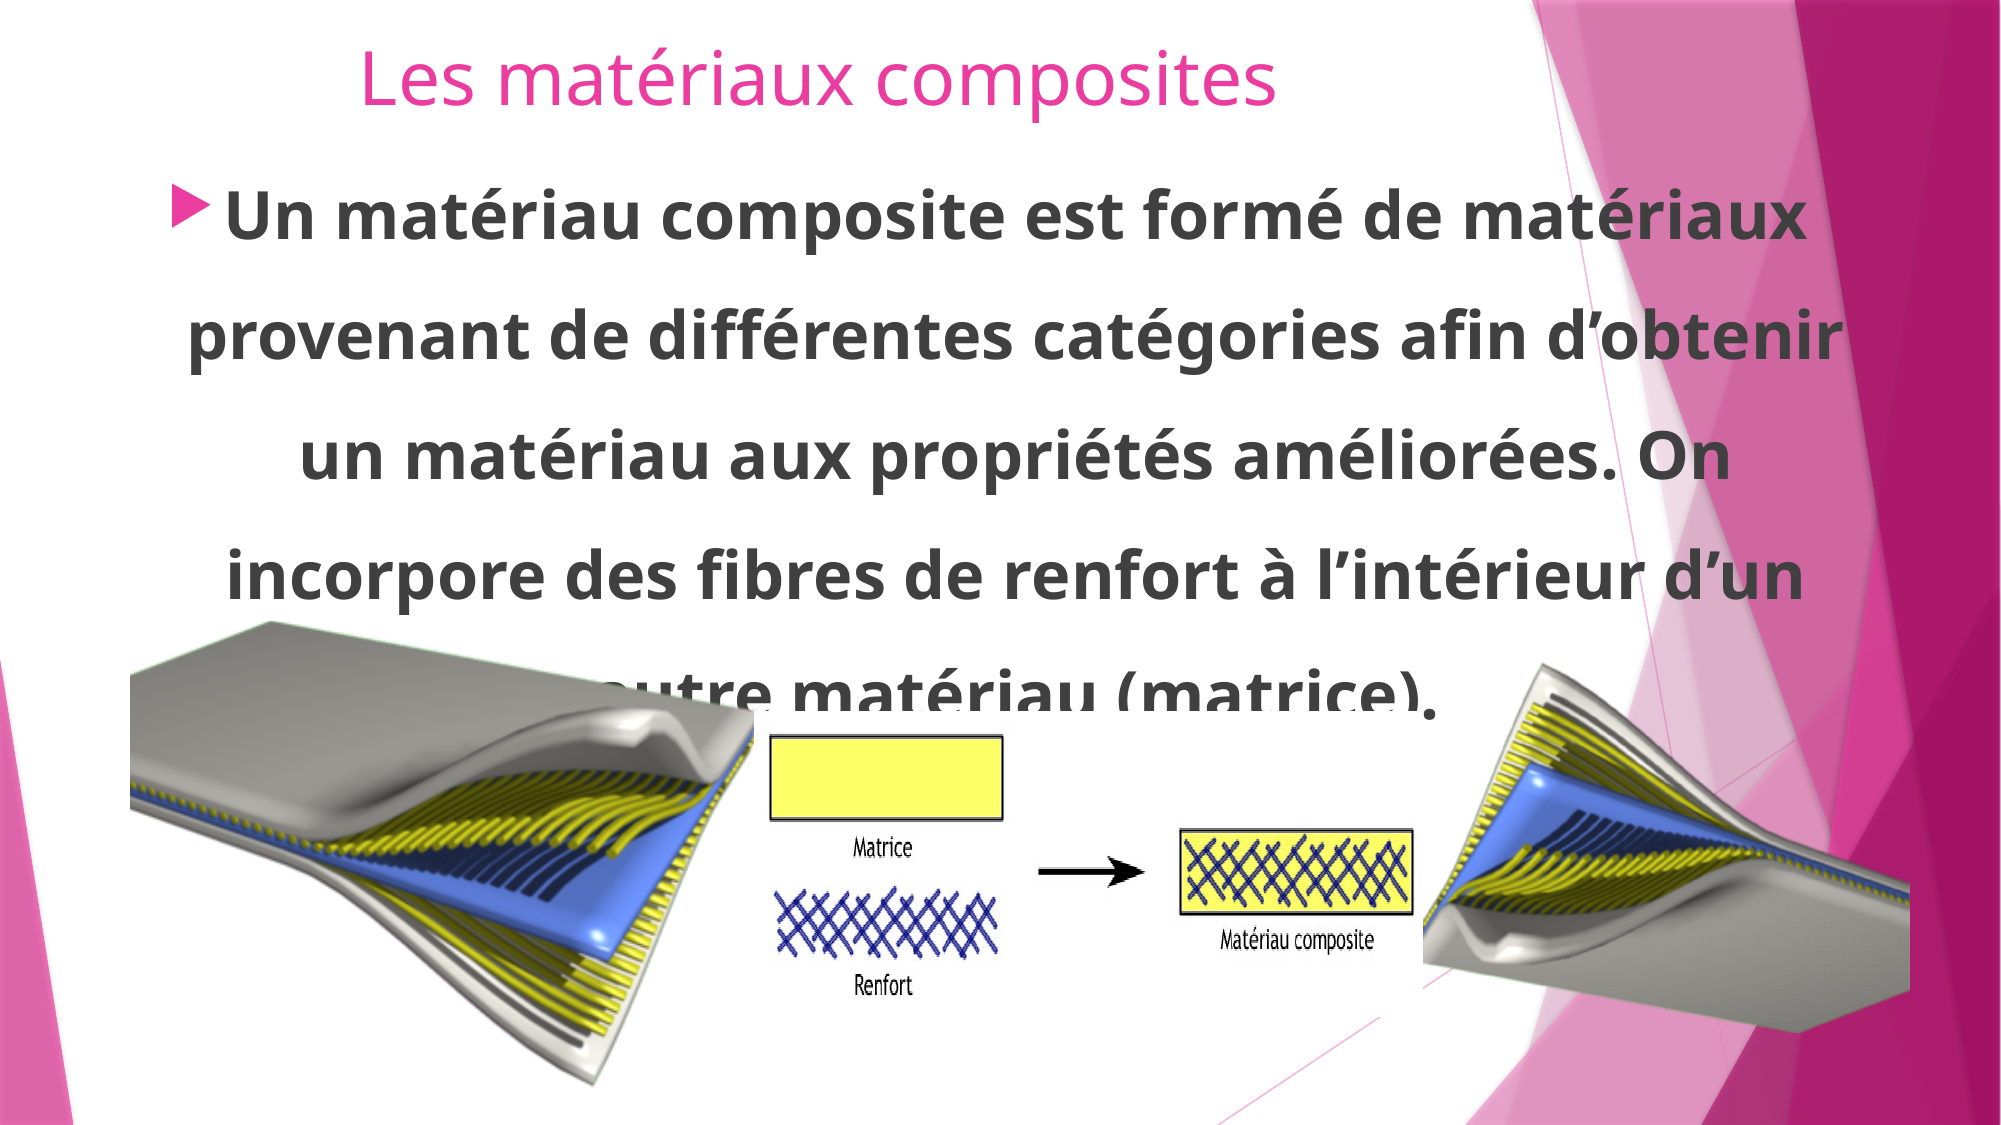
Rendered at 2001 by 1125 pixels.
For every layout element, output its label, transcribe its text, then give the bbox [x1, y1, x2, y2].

picture [130, 620, 1910, 1125]
title Les matériaux composites [114, 23, 1525, 125]
list Un matériau composite est formé de matériaux provenant de différentes catégories afin d’obtenir un matériau aux propriétés améliorées. On incorpore des fibres de renfort à l’intérieur d’un autre matériau (matrice). [66, 125, 1910, 762]
